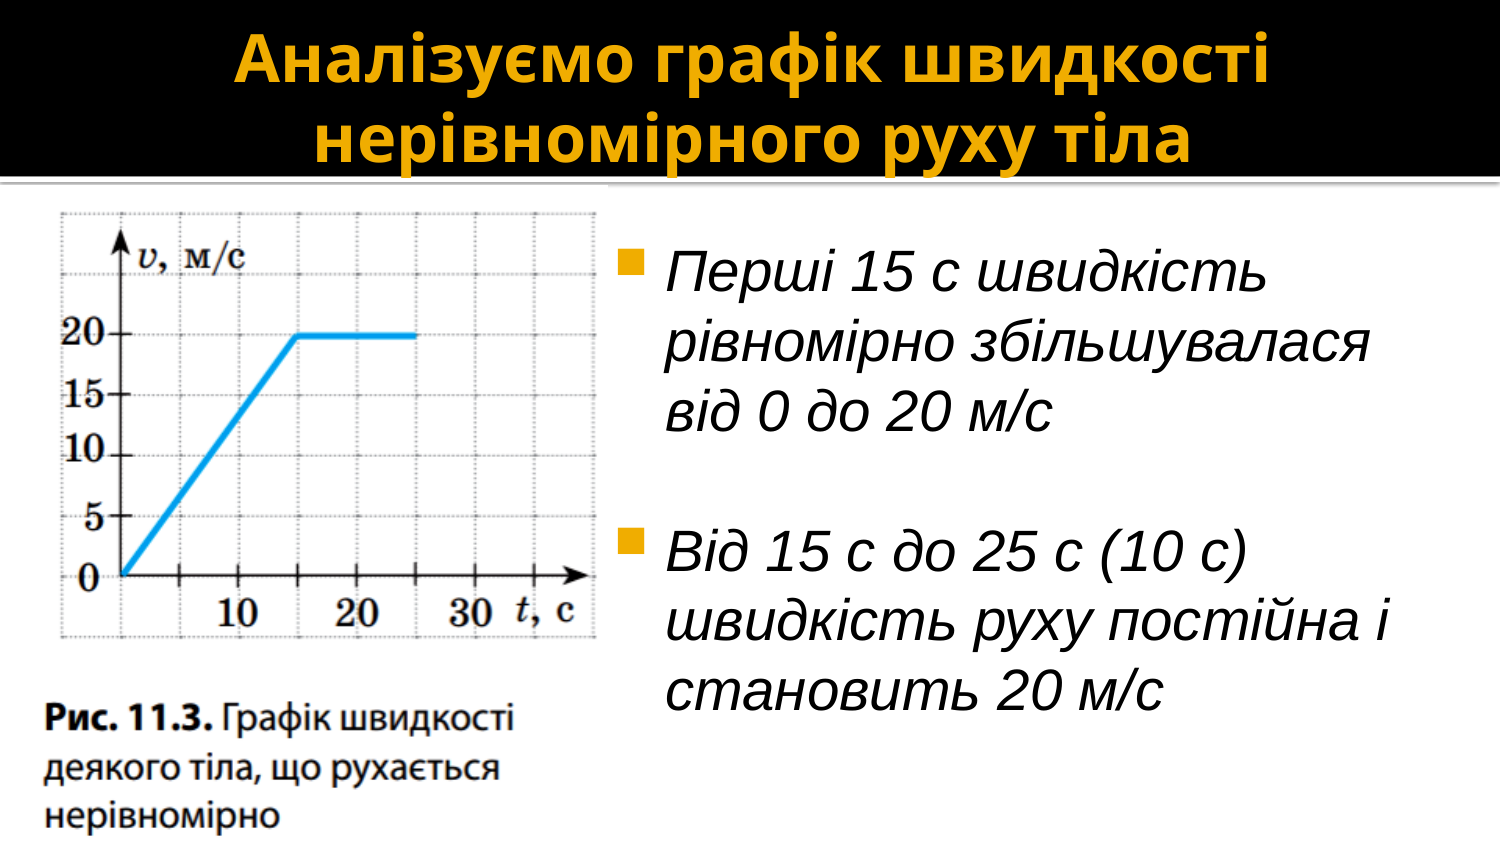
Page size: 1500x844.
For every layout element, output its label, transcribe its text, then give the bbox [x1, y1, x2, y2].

title Аналізуємо графік швидкості нерівномірного руху тіла [75, 19, 1425, 174]
picture [0, 185, 608, 844]
list Перші 15 с швидкість рівномірно збільшувалася від 0 до 20 м/с Від 15 с до 25 с (10 с) швидкість руху постійна і становить 20 м/с [613, 218, 1471, 788]
